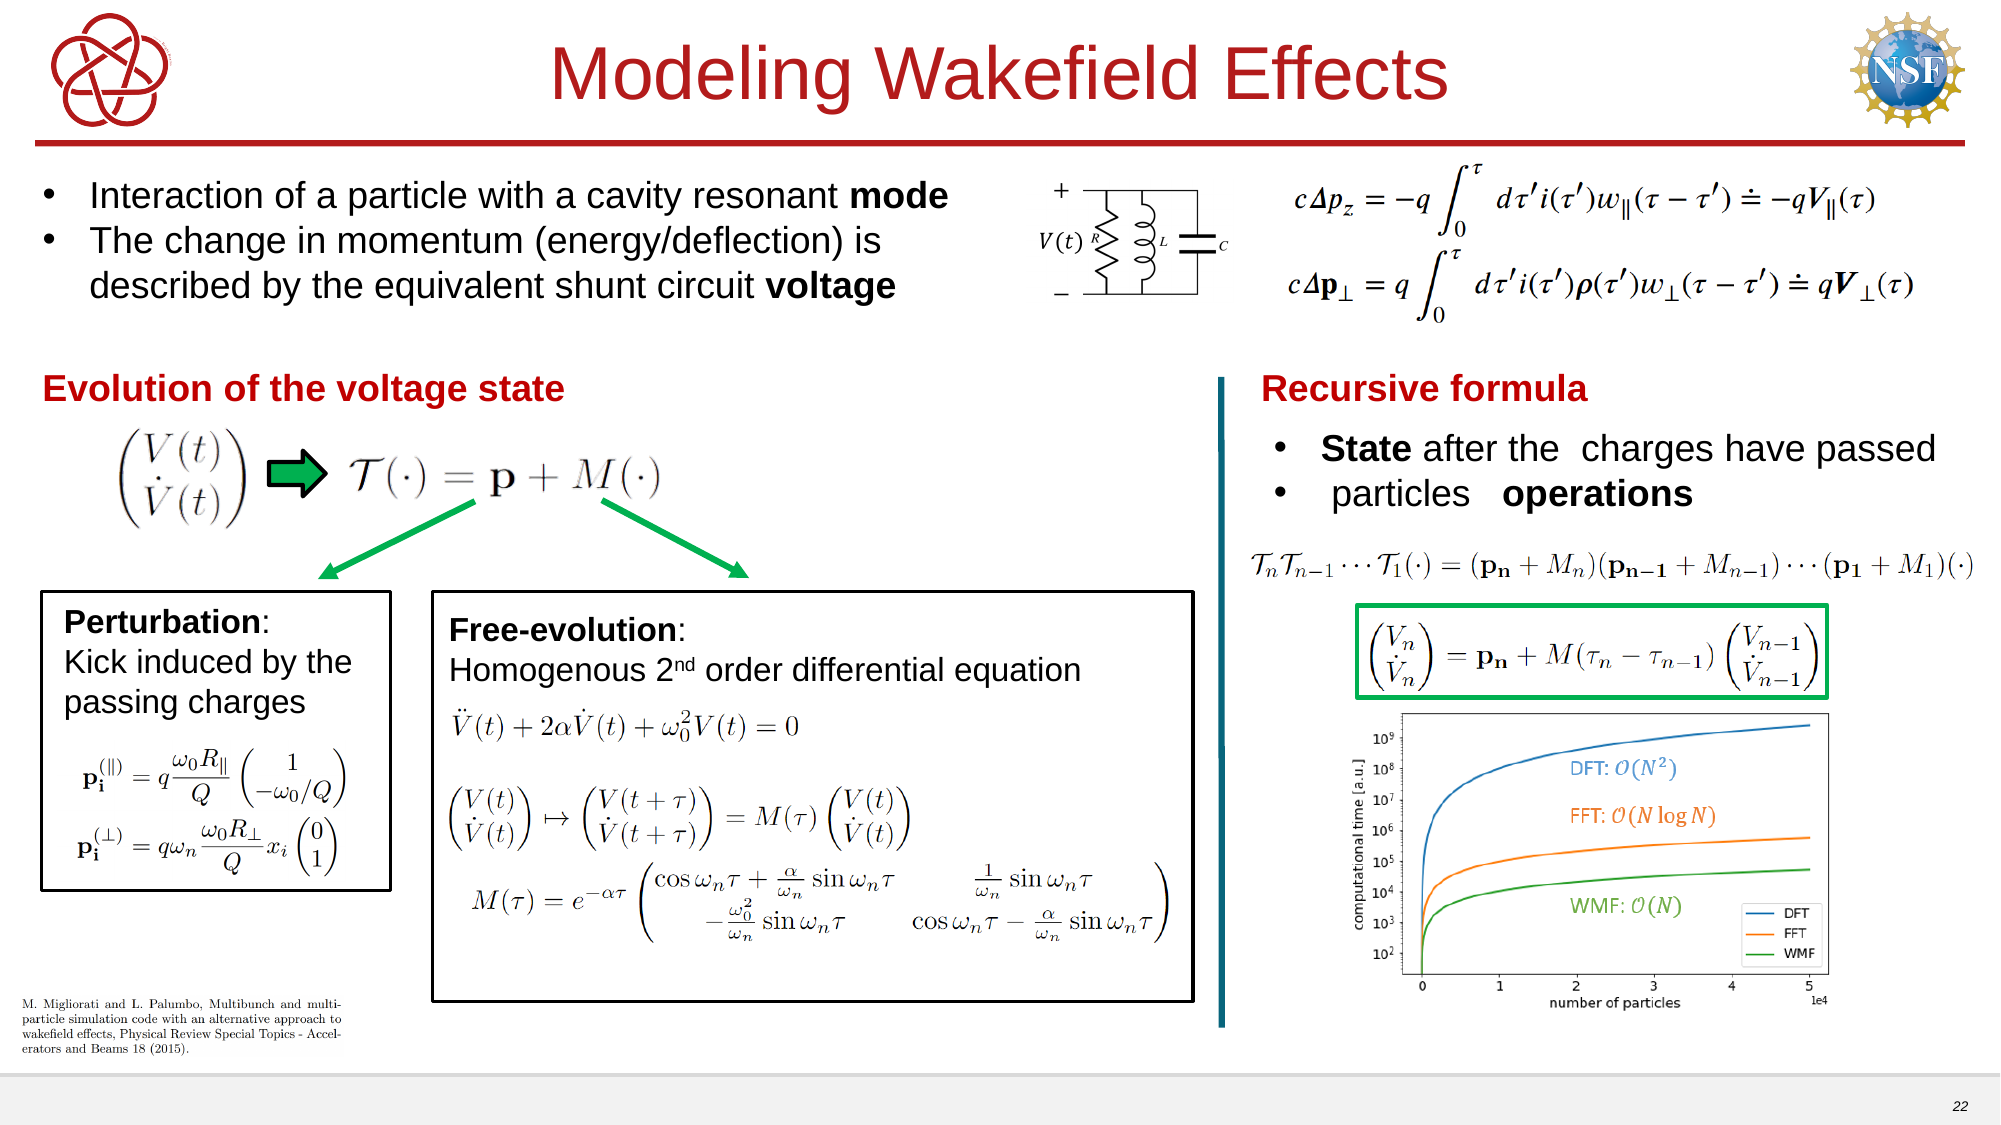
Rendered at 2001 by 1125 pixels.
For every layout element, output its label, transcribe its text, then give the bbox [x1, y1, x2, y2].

picture [341, 443, 666, 505]
picture [1246, 538, 1977, 588]
text_box Interaction of a particle with a cavity resonant mode The change in momentum (energy/deflection) is described by the equivalent shunt circuit voltage [27, 163, 1046, 314]
picture [114, 410, 249, 539]
text_box [266, 448, 328, 499]
text_box Free-evolution: Homogenous 2nd order differential equation [433, 601, 1198, 696]
picture [1026, 179, 1234, 303]
picture [1347, 707, 1837, 1016]
text_box [430, 589, 1195, 1003]
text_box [601, 499, 750, 579]
text_box Evolution of the voltage state [27, 356, 624, 417]
picture [57, 740, 346, 883]
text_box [317, 500, 476, 580]
picture [19, 994, 344, 1057]
title Modeling Wakefield Effects [0, 0, 2000, 140]
picture [448, 700, 803, 750]
picture [441, 762, 1181, 969]
picture [1279, 151, 1925, 330]
text_box Perturbation: Kick induced by the passing charges [49, 592, 376, 728]
picture [1358, 607, 1826, 696]
slide_number 22 [1833, 1087, 1984, 1125]
text_box Recursive formula [1246, 356, 1664, 417]
text_box [40, 590, 393, 893]
